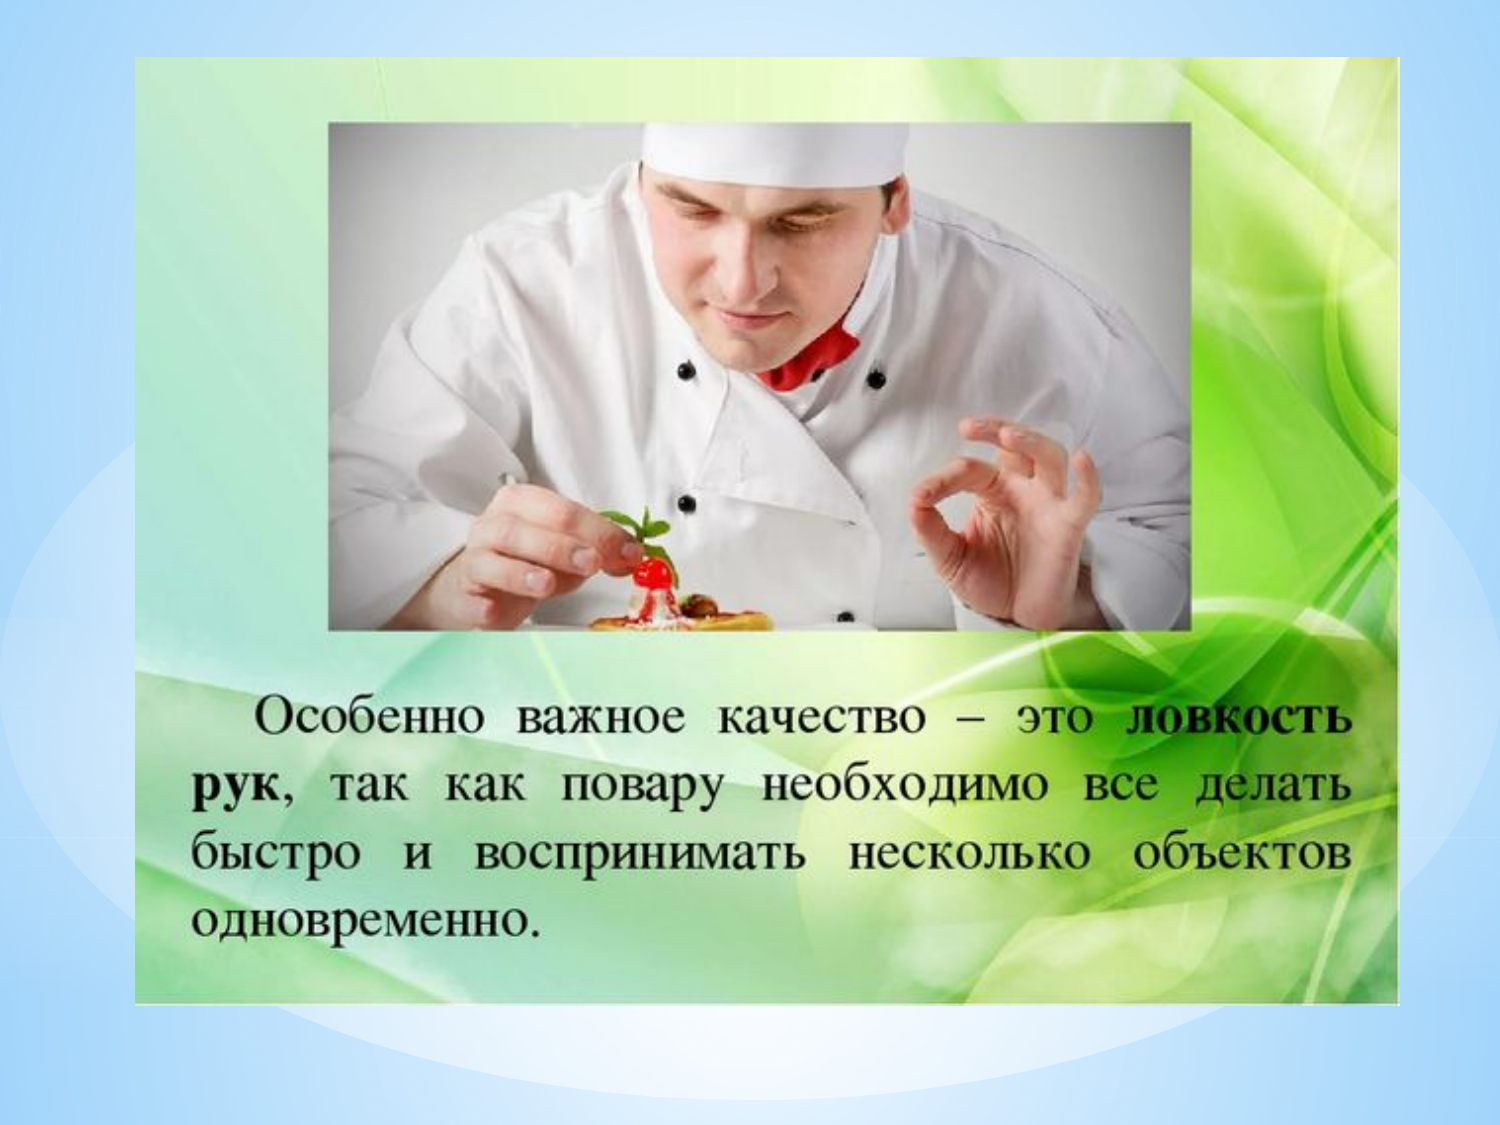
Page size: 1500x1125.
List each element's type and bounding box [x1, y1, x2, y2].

picture [135, 57, 1400, 1006]
